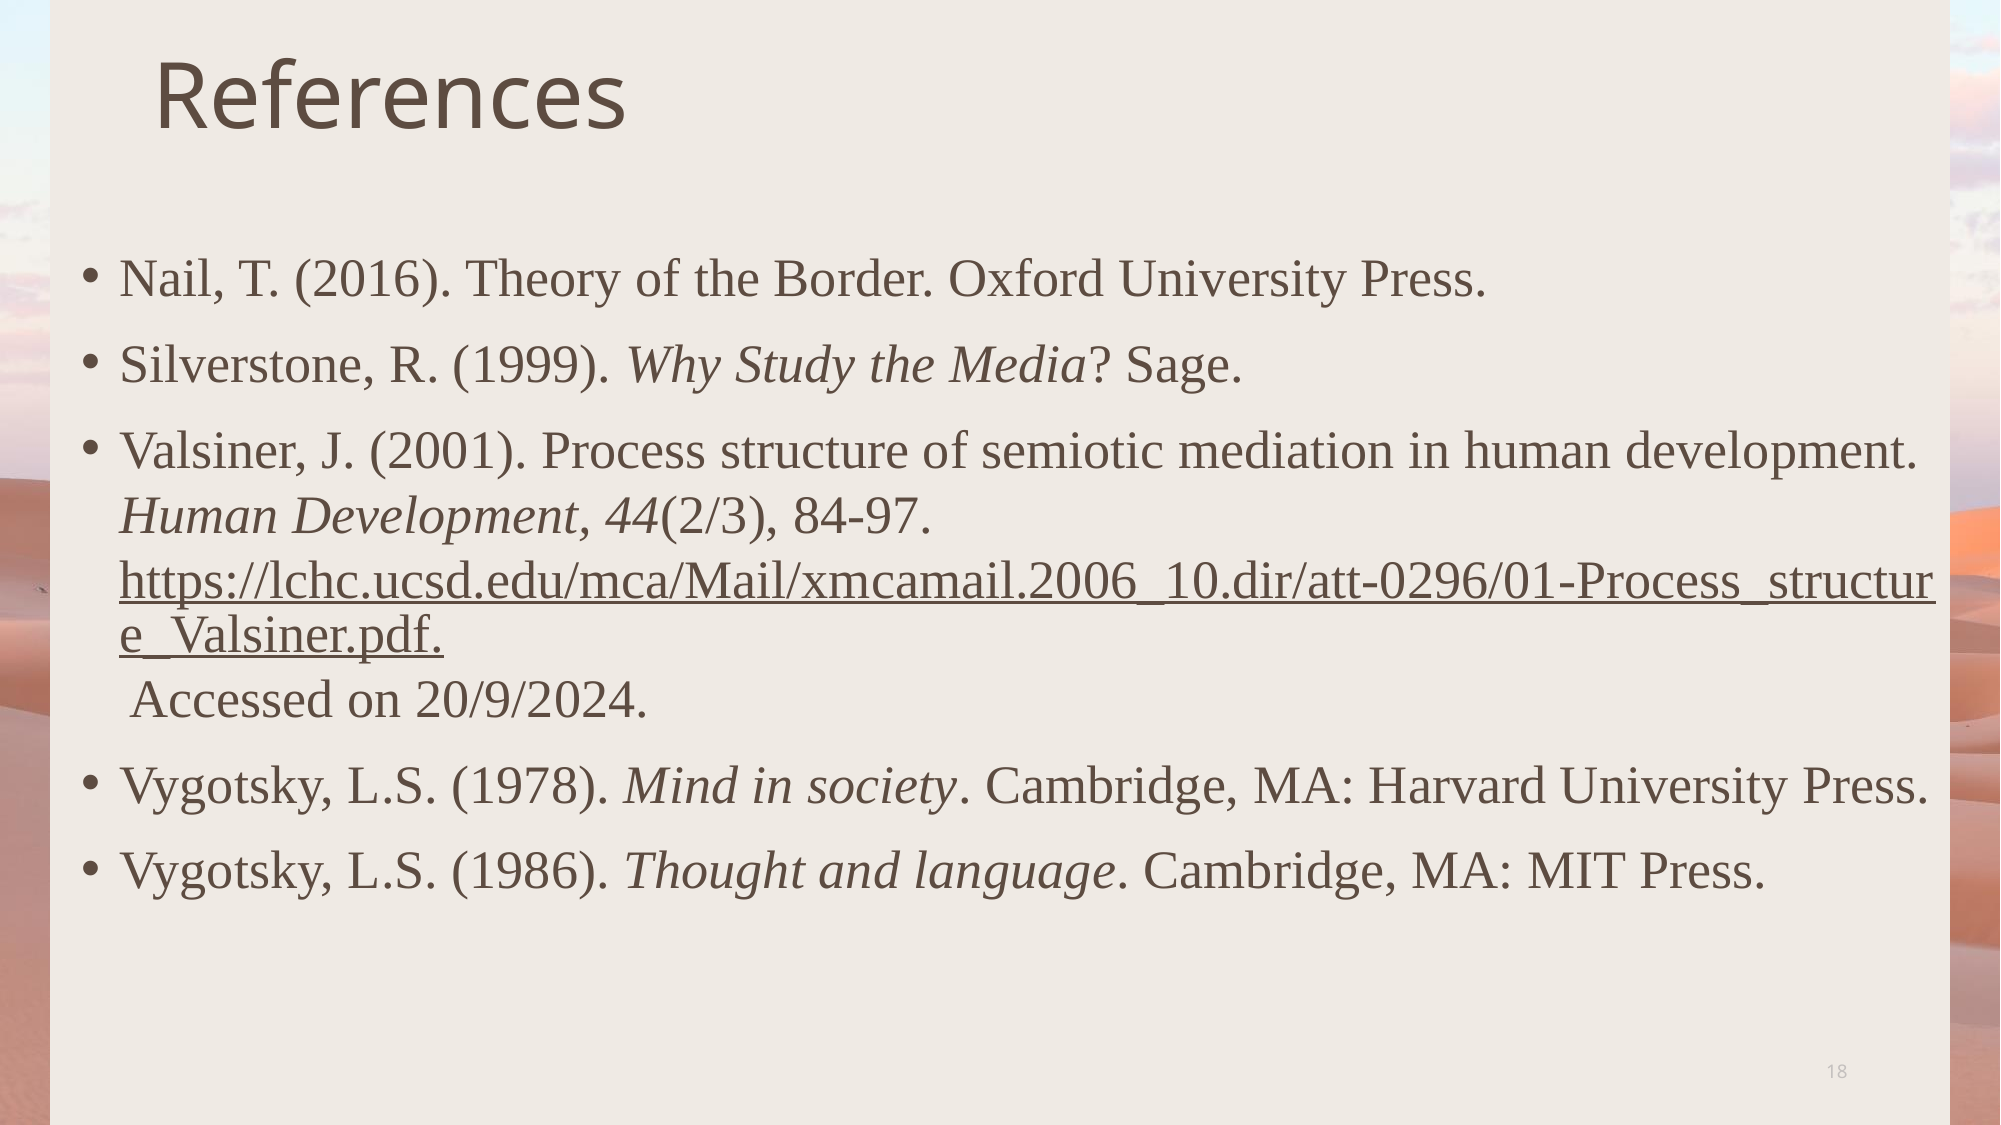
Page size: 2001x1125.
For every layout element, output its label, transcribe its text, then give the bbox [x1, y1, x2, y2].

title References [137, 0, 1863, 199]
picture [1950, 0, 2000, 1125]
list Nail, T. (2016). Theory of the Border. Oxford University Press. Silverstone, R. (1999). Why Study the Media? Sage. Valsiner, J. (2001). Process structure of semiotic mediation in human development. Human Development, 44(2/3), 84-97. https://lchc.ucsd.edu/mca/Mail/xmcamail.2006_10.dir/att-0296/01-Process_structure_Valsiner.pdf. Accessed on 20/9/2024. Vygotsky, L.S. (1978). Mind in society. Cambridge, MA: Harvard University Press. Vygotsky, L.S. (1986). Thought and language. Cambridge, MA: MIT Press. [66, 234, 1970, 1089]
slide_number 18 [1412, 1042, 1863, 1103]
picture [0, 0, 50, 1125]
